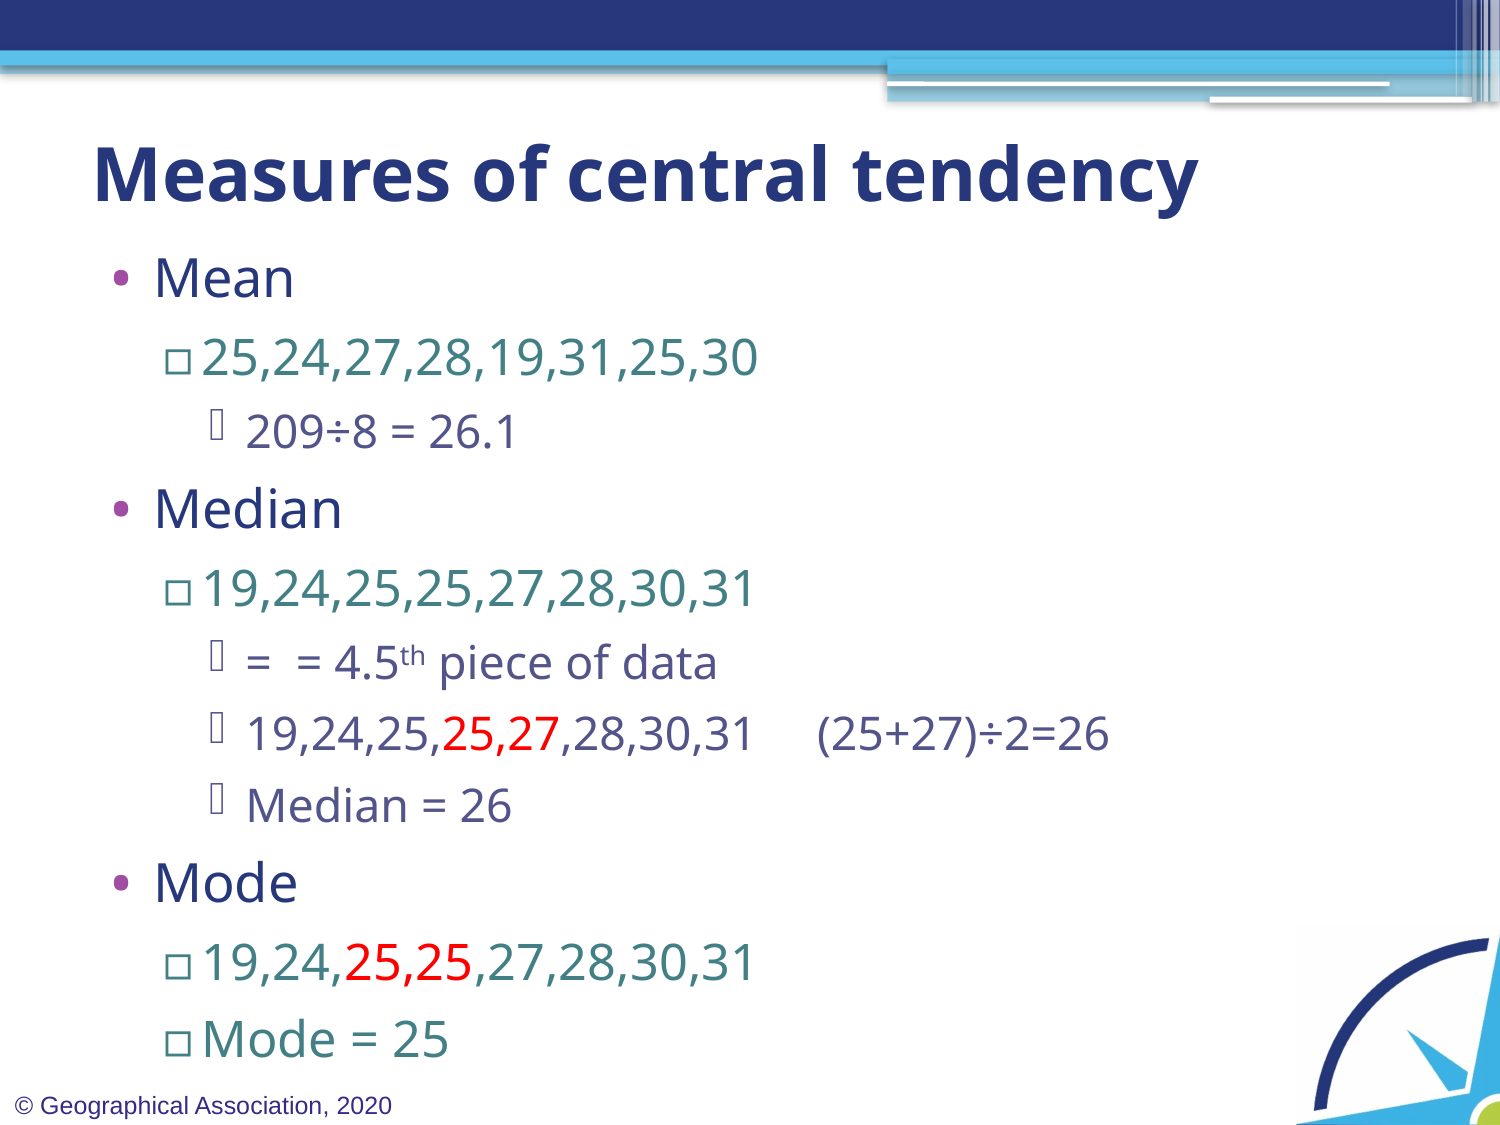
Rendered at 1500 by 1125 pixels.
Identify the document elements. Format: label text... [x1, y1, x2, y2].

picture [1297, 924, 1500, 1125]
title Measures of central tendency [76, 83, 1427, 259]
